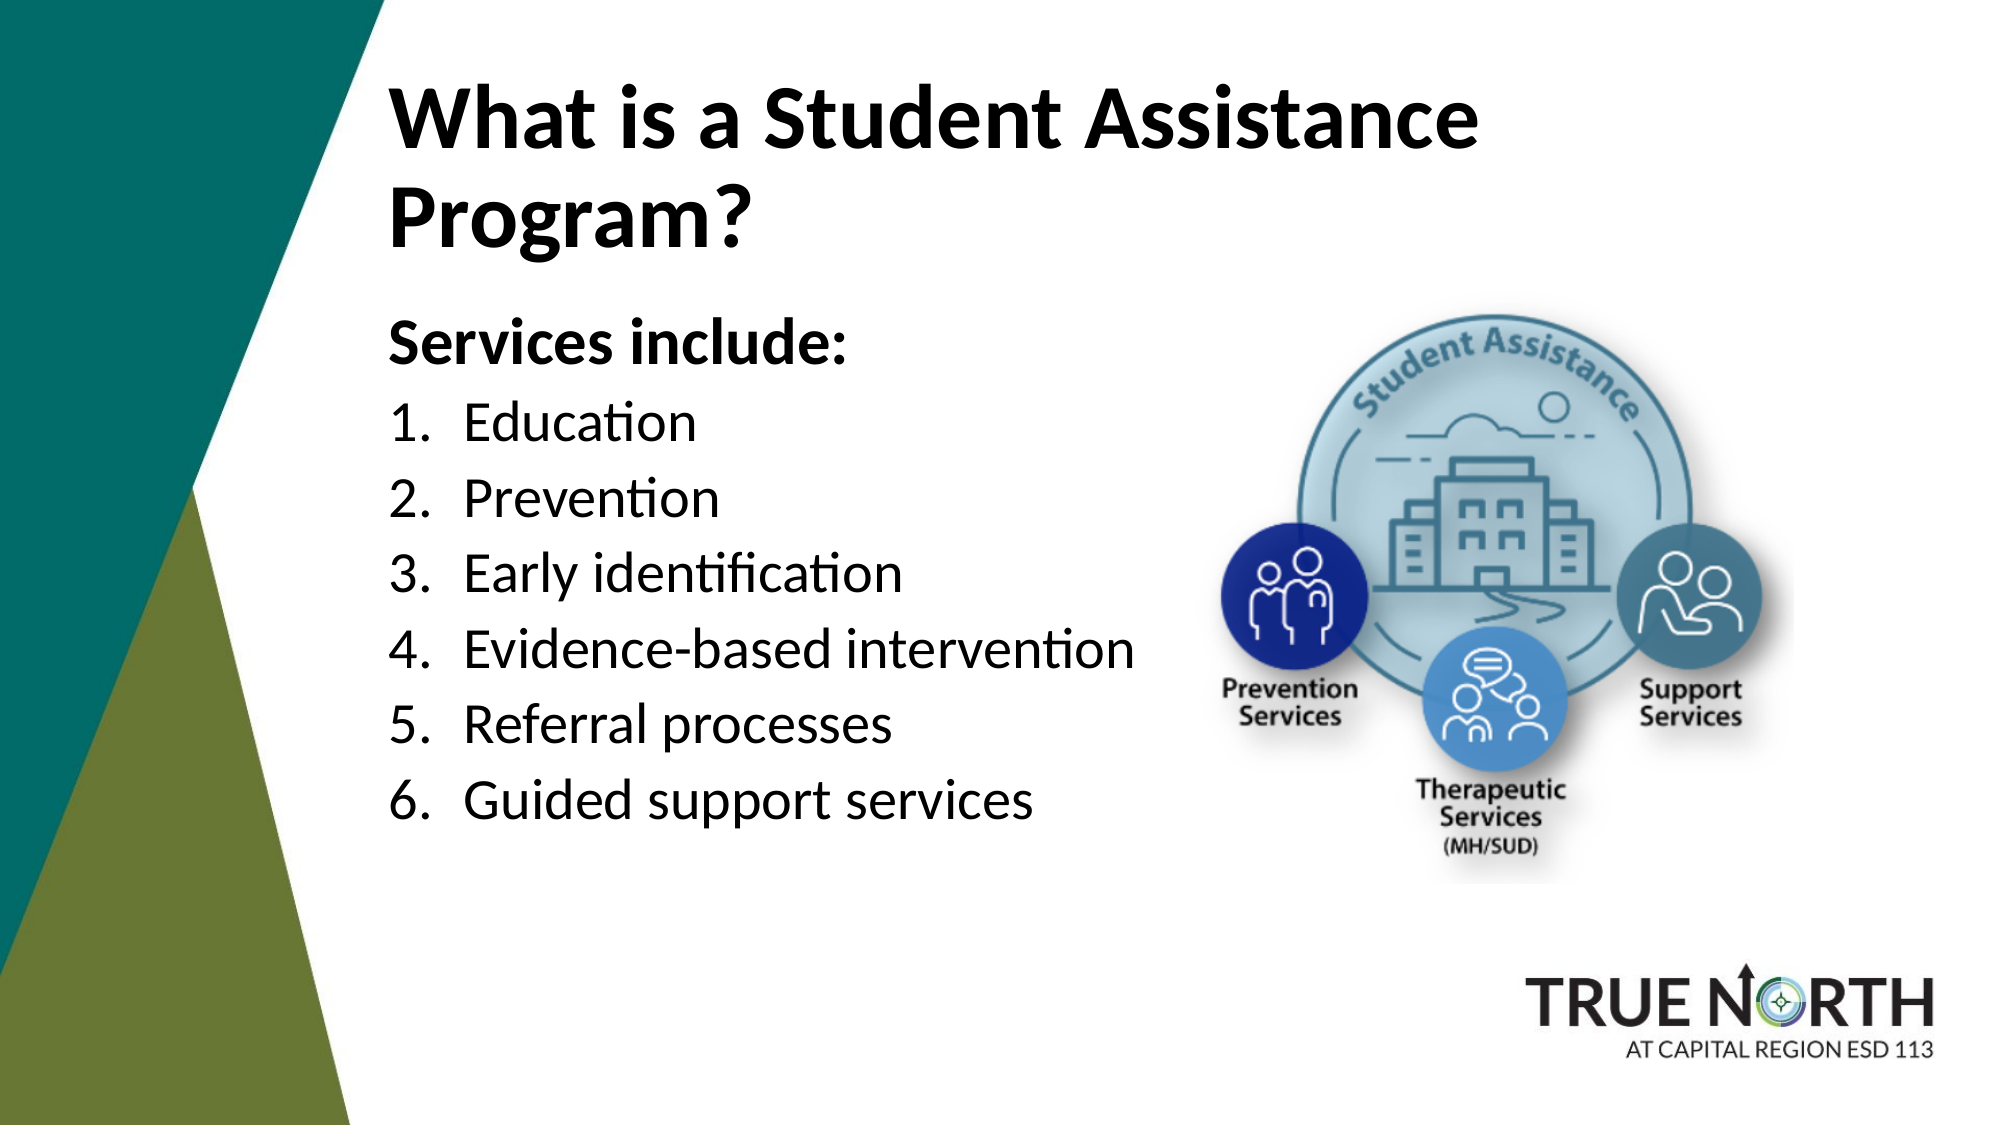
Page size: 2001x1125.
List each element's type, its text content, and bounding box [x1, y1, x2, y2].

title What is a Student Assistance Program? [373, 59, 1863, 278]
list Services include: Education Prevention Early identification Evidence-based intervention Referral processes Guided support services [373, 299, 1199, 924]
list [1174, 289, 1794, 884]
picture [0, 0, 2001, 1125]
